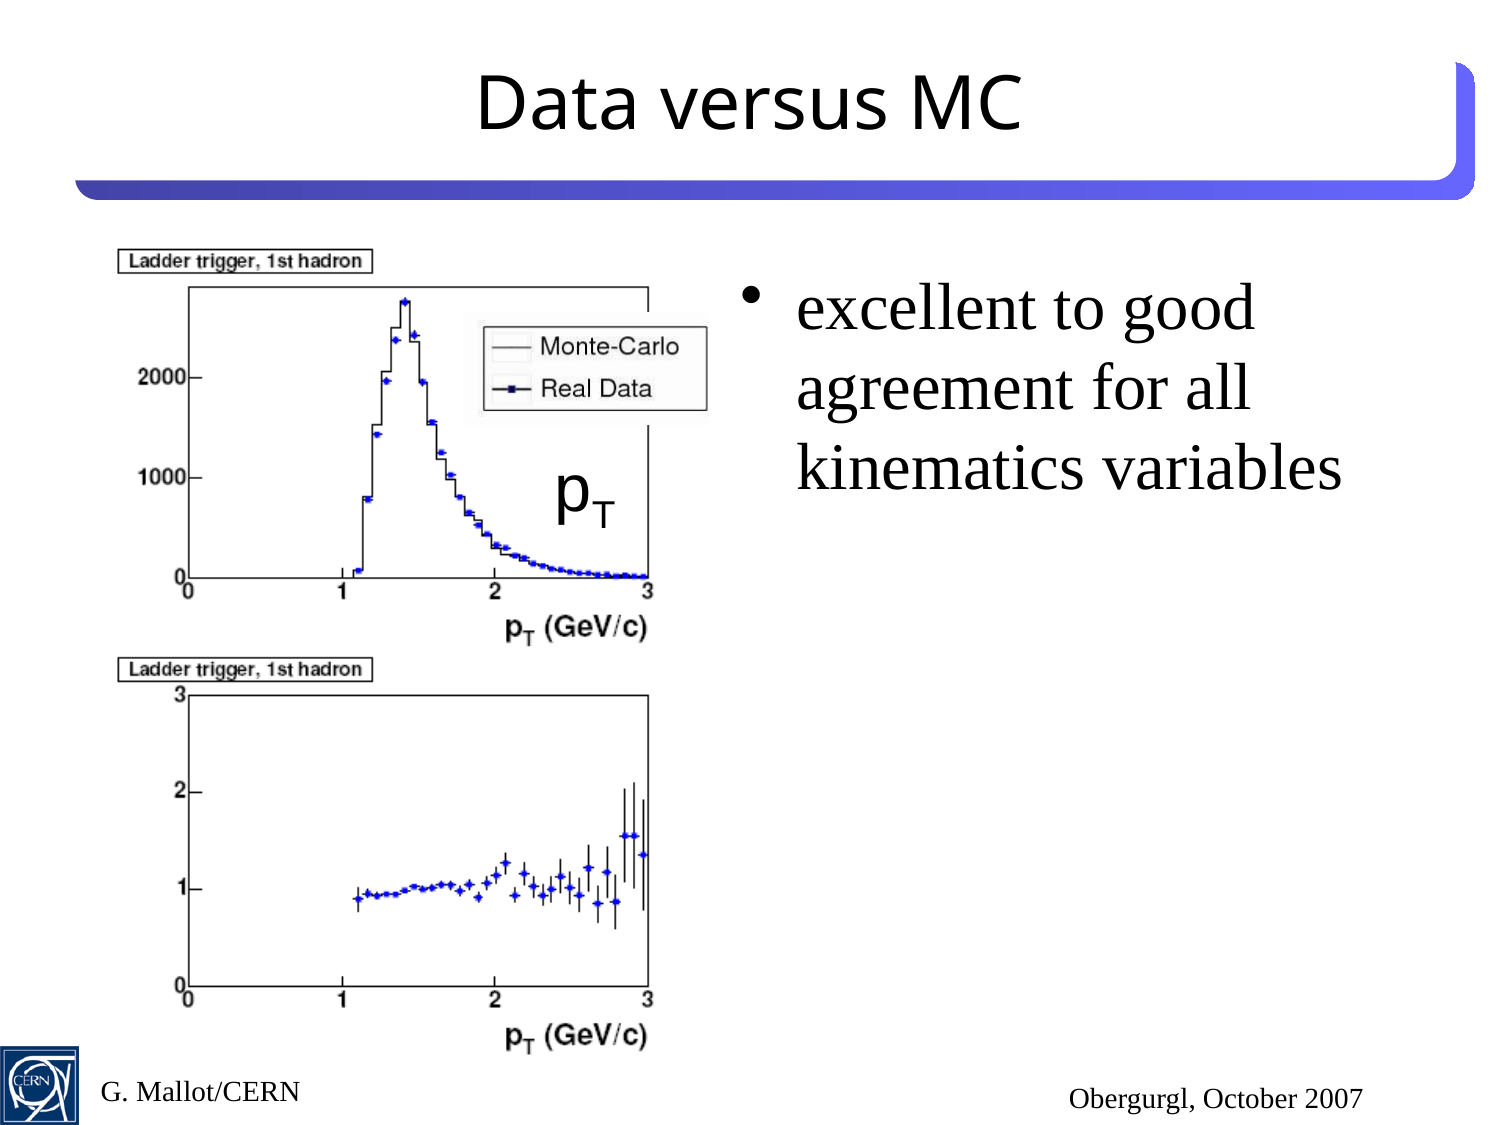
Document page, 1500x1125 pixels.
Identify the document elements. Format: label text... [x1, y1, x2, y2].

footer Obergurgl, October 2007 [978, 1071, 1455, 1125]
slide_number G. Mallot/CERN [85, 1064, 399, 1125]
picture [99, 224, 709, 1062]
title Data versus MC [112, 37, 1388, 163]
list excellent to good agreement for all kinematics variables [724, 255, 1426, 999]
picture [0, 1046, 79, 1125]
